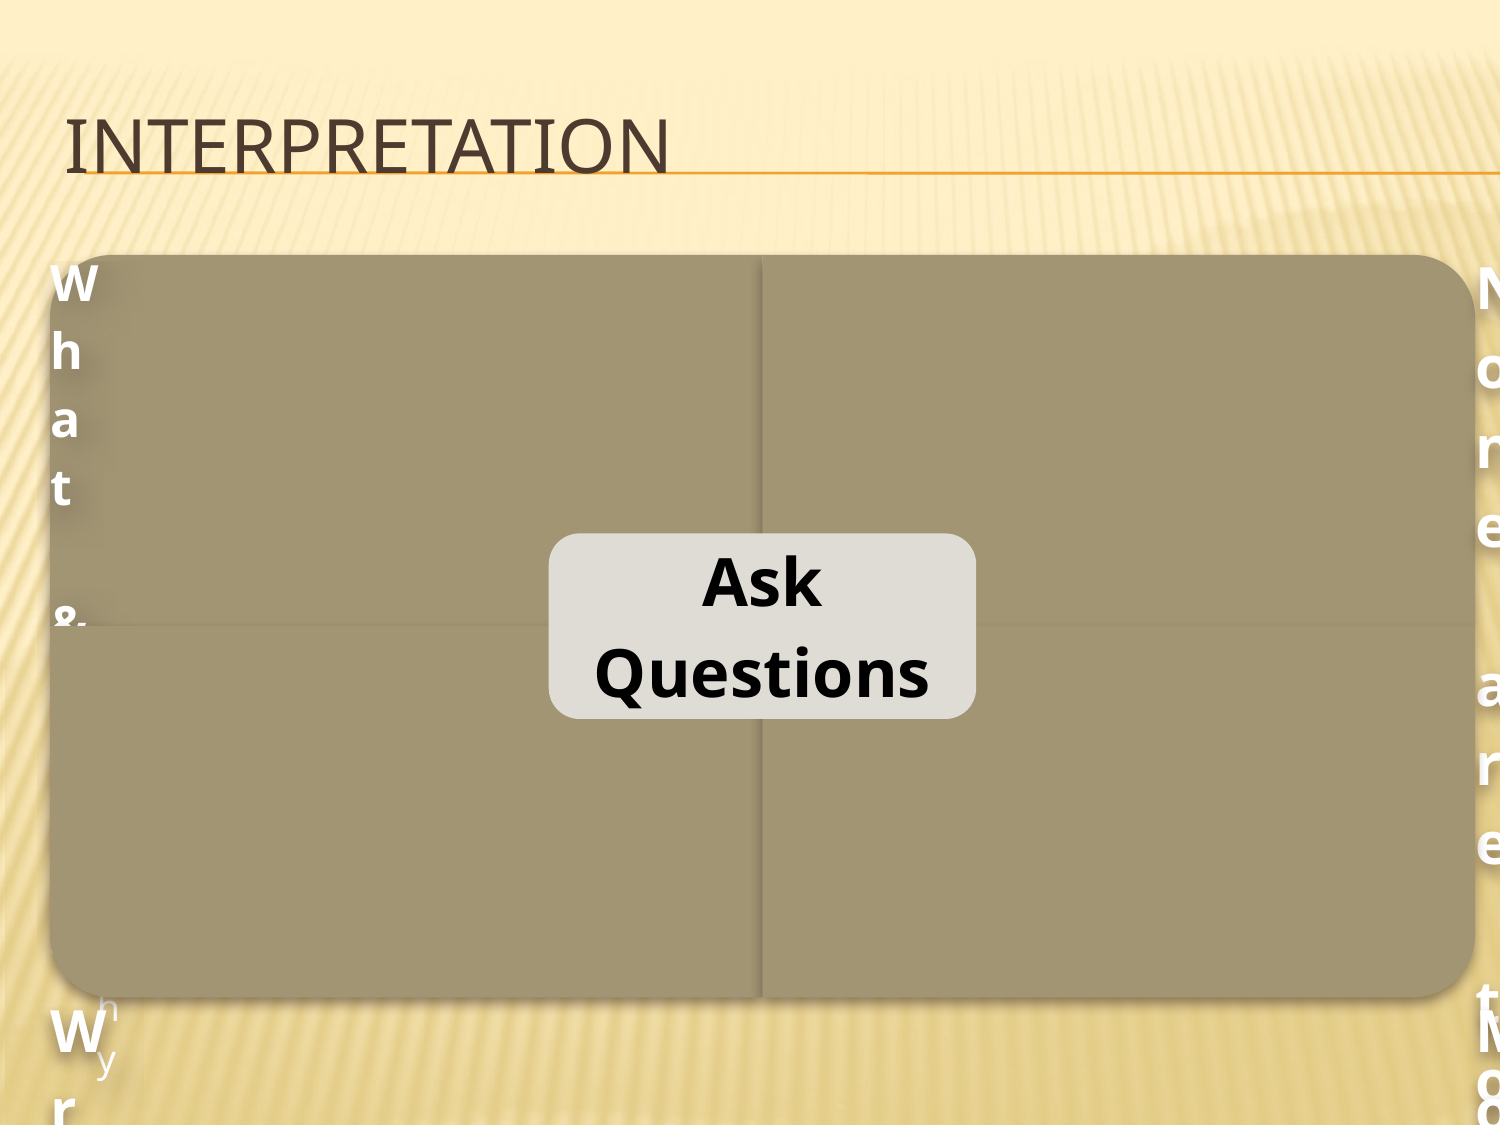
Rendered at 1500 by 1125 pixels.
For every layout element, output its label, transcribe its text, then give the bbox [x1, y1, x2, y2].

title Interpretation [50, 75, 1475, 213]
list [49, 254, 1476, 998]
